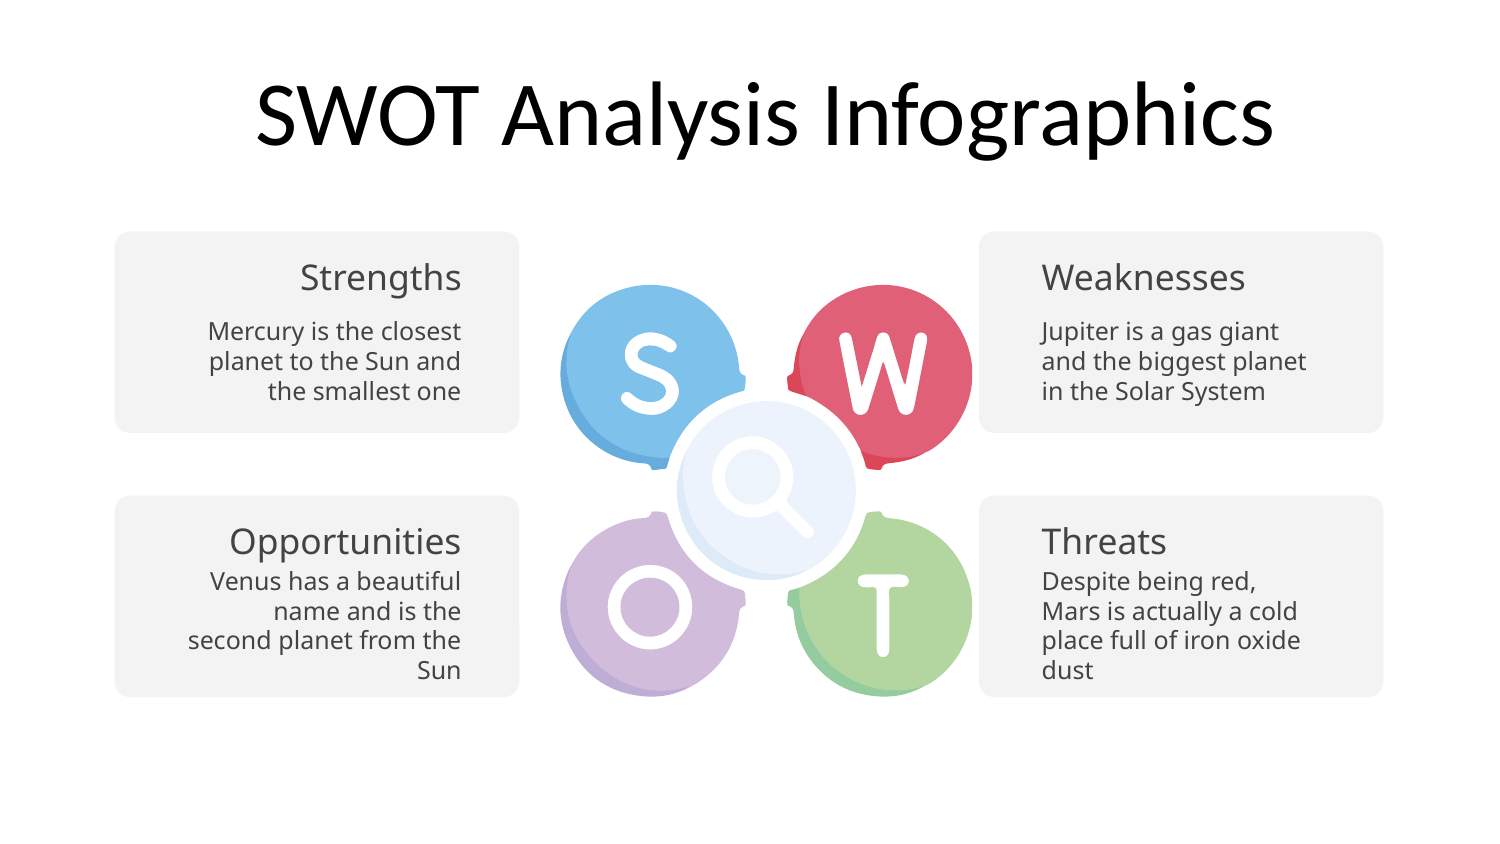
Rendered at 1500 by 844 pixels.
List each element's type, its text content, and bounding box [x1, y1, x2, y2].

picture [559, 284, 973, 698]
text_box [114, 495, 520, 698]
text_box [114, 231, 520, 434]
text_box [1026, 240, 1336, 424]
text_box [1026, 504, 1336, 688]
title SWOT Analysis Infographics [132, 69, 1400, 149]
text_box [978, 495, 1384, 698]
text_box [978, 231, 1384, 433]
